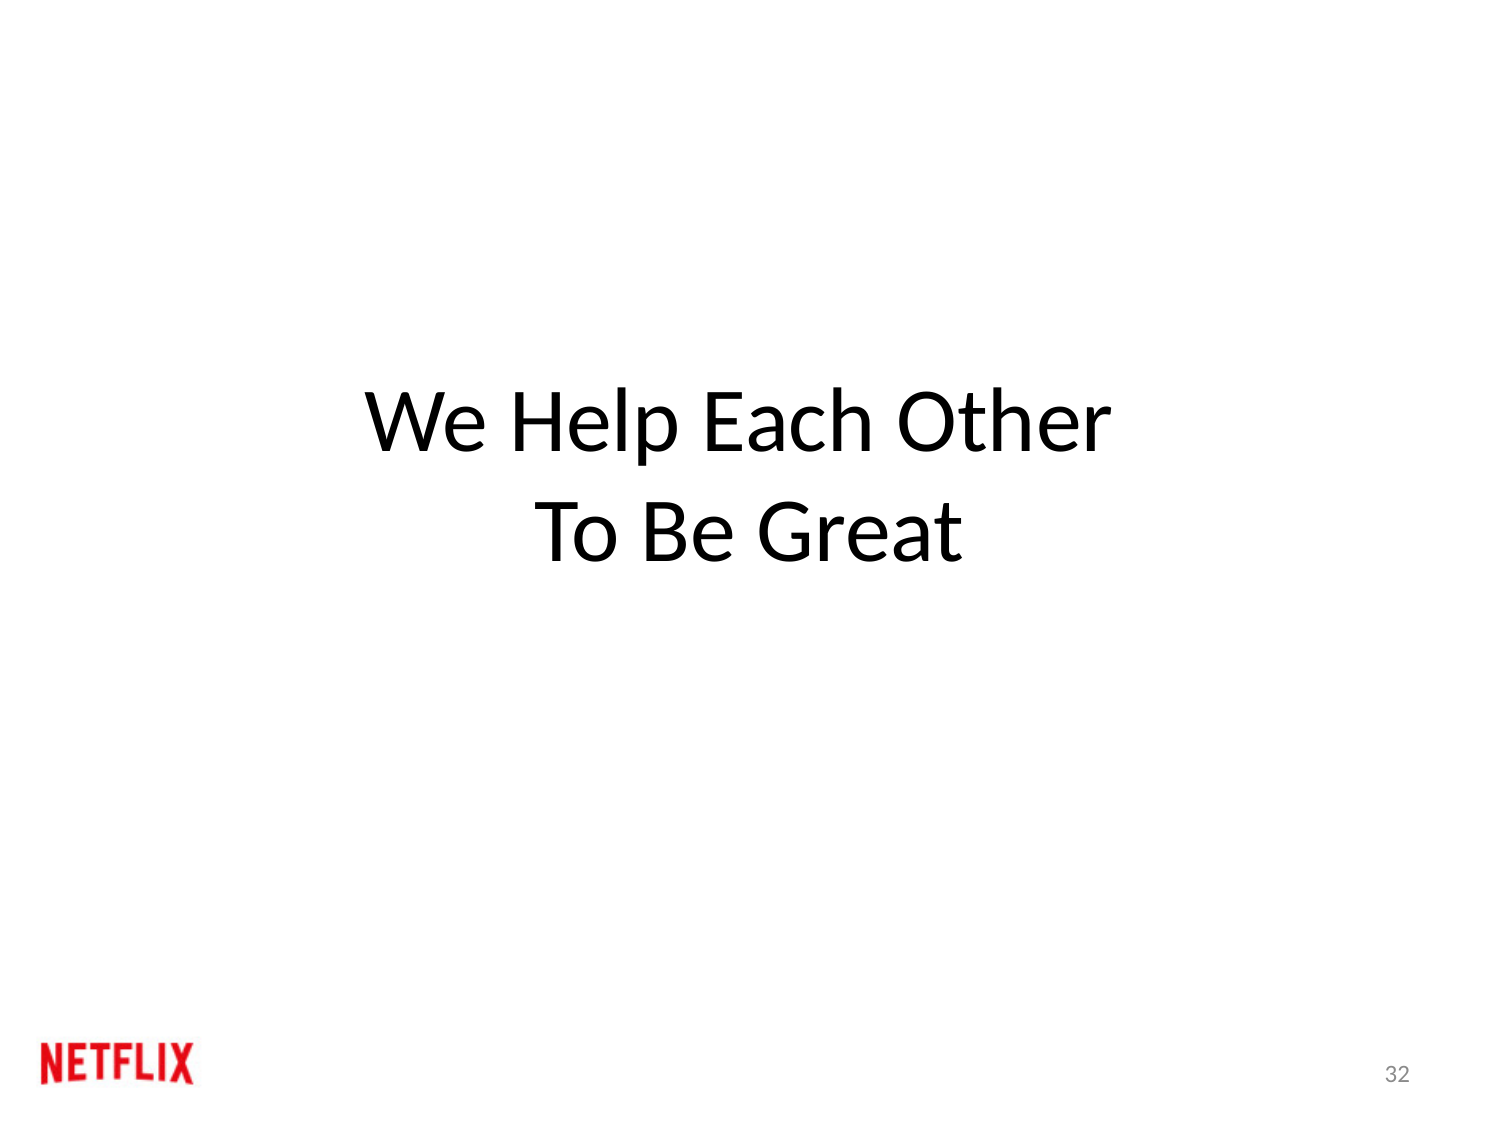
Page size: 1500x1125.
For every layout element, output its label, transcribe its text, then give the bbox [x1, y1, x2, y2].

title We Help Each Other To Be Great [112, 349, 1388, 591]
slide_number 32 [1074, 1042, 1425, 1103]
picture [24, 1024, 211, 1104]
